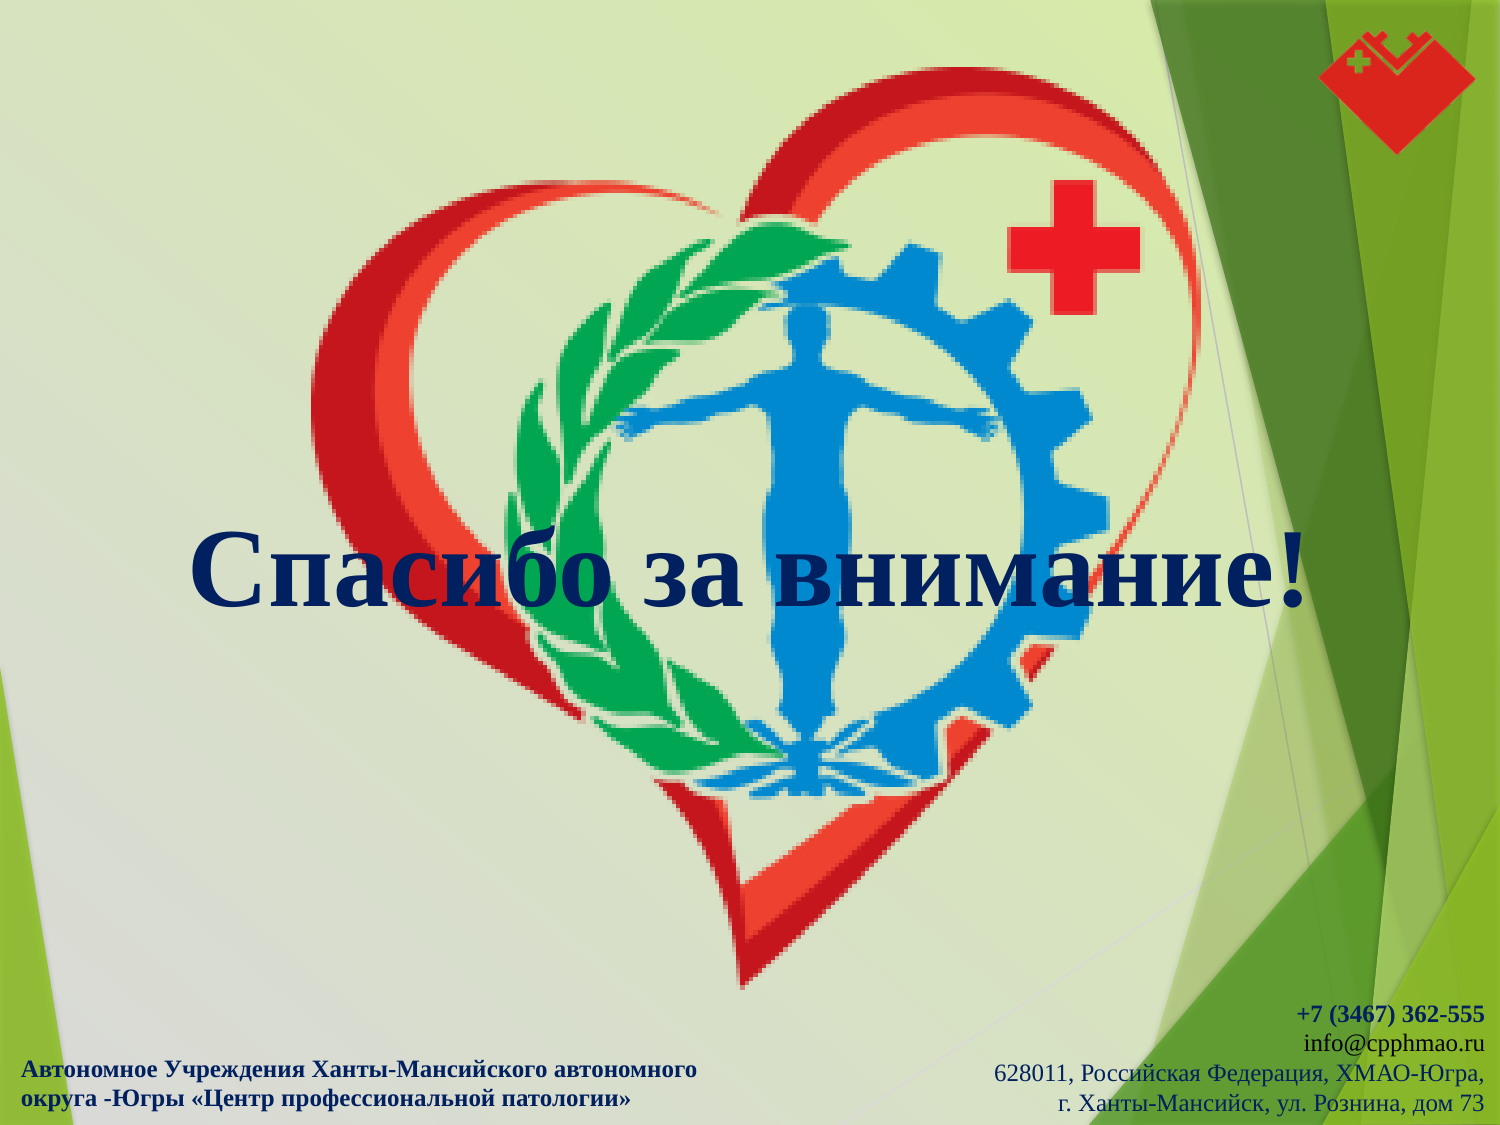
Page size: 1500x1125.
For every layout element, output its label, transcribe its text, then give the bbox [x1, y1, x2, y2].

picture [311, 66, 1202, 990]
text_box Автономное Учреждения Ханты-Мансийского автономного округа -Югры «Центр профессиональной патологии» [6, 1044, 757, 1120]
picture [1314, 29, 1481, 158]
text_box Спасибо за внимание! [1207, 486, 1411, 637]
text_box Спасибо за внимание! [89, 486, 306, 637]
text_box +7 (3467) 362-555 info@cpphmao.ru 628011, Российская Федерация, ХМАО-Югра, г. Ханты-Мансийск, ул. Рознина, дом 73 [826, 989, 1500, 1125]
